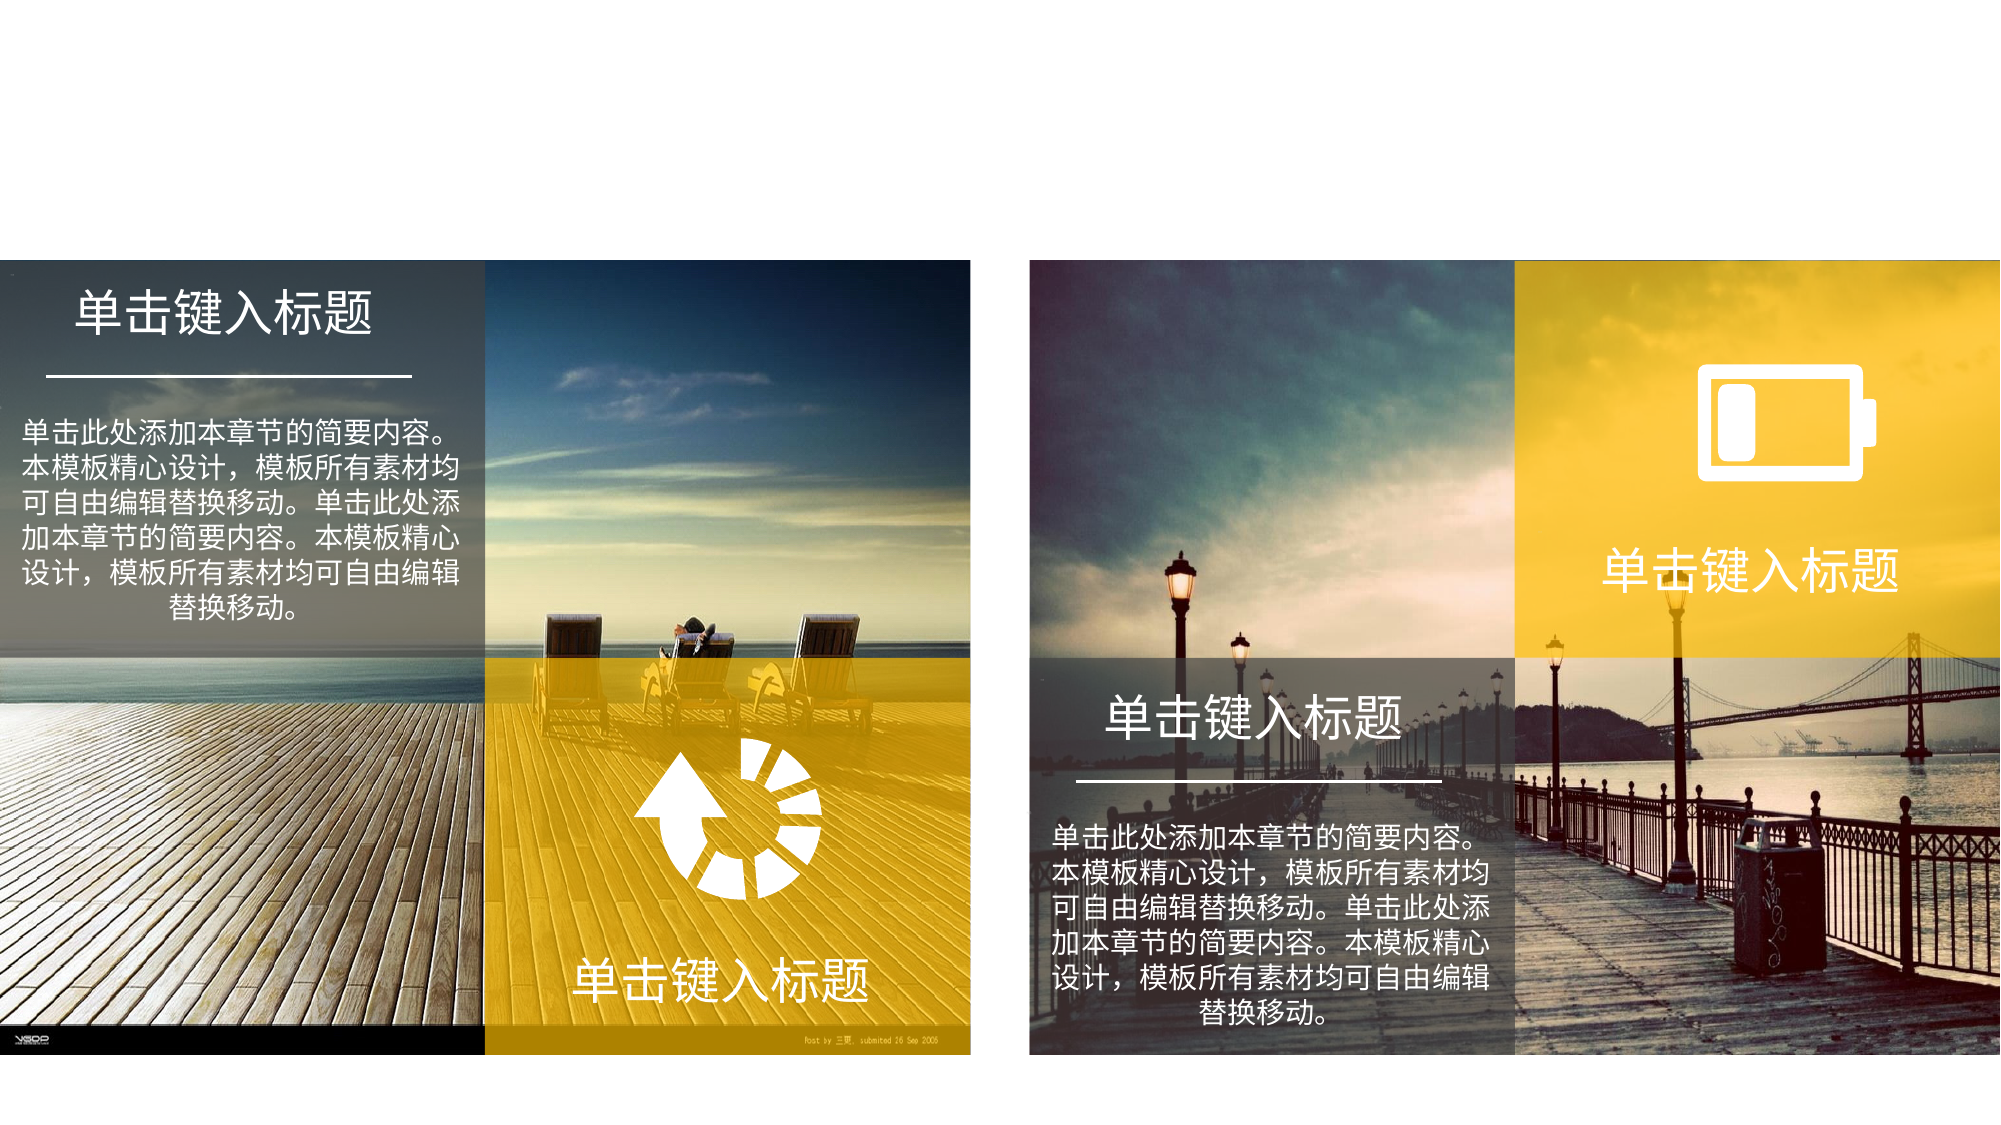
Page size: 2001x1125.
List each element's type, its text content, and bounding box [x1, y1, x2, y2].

text_box [1516, 659, 2000, 1056]
text_box [486, 260, 971, 657]
text_box 单击键入标题 [507, 941, 945, 1017]
text_box 单击键入标题 [1040, 679, 1478, 754]
text_box [1029, 1037, 1516, 1056]
text_box [0, 260, 486, 406]
text_box [1029, 657, 1516, 811]
text_box 单击此处添加本章节的简要内容。本模板精心设计，模板所有素材均可自由编辑替换移动。单击此处添加本章节的简要内容。本模板精心设计，模板所有素材均可自由编辑替换移动。 [1026, 811, 1517, 1037]
text_box 单击键入标题 [1537, 531, 1975, 607]
text_box 单击键入标题 [10, 274, 448, 349]
text_box [0, 659, 484, 1056]
text_box [0, 632, 486, 659]
text_box 单击此处添加本章节的简要内容。本模板精心设计，模板所有素材均可自由编辑替换移动。单击此处添加本章节的简要内容。本模板精心设计，模板所有素材均可自由编辑替换移动。 [0, 406, 487, 632]
text_box [1029, 260, 1514, 657]
text_box [484, 657, 971, 1056]
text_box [633, 738, 822, 900]
text_box [1514, 260, 2000, 659]
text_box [1697, 364, 1877, 482]
